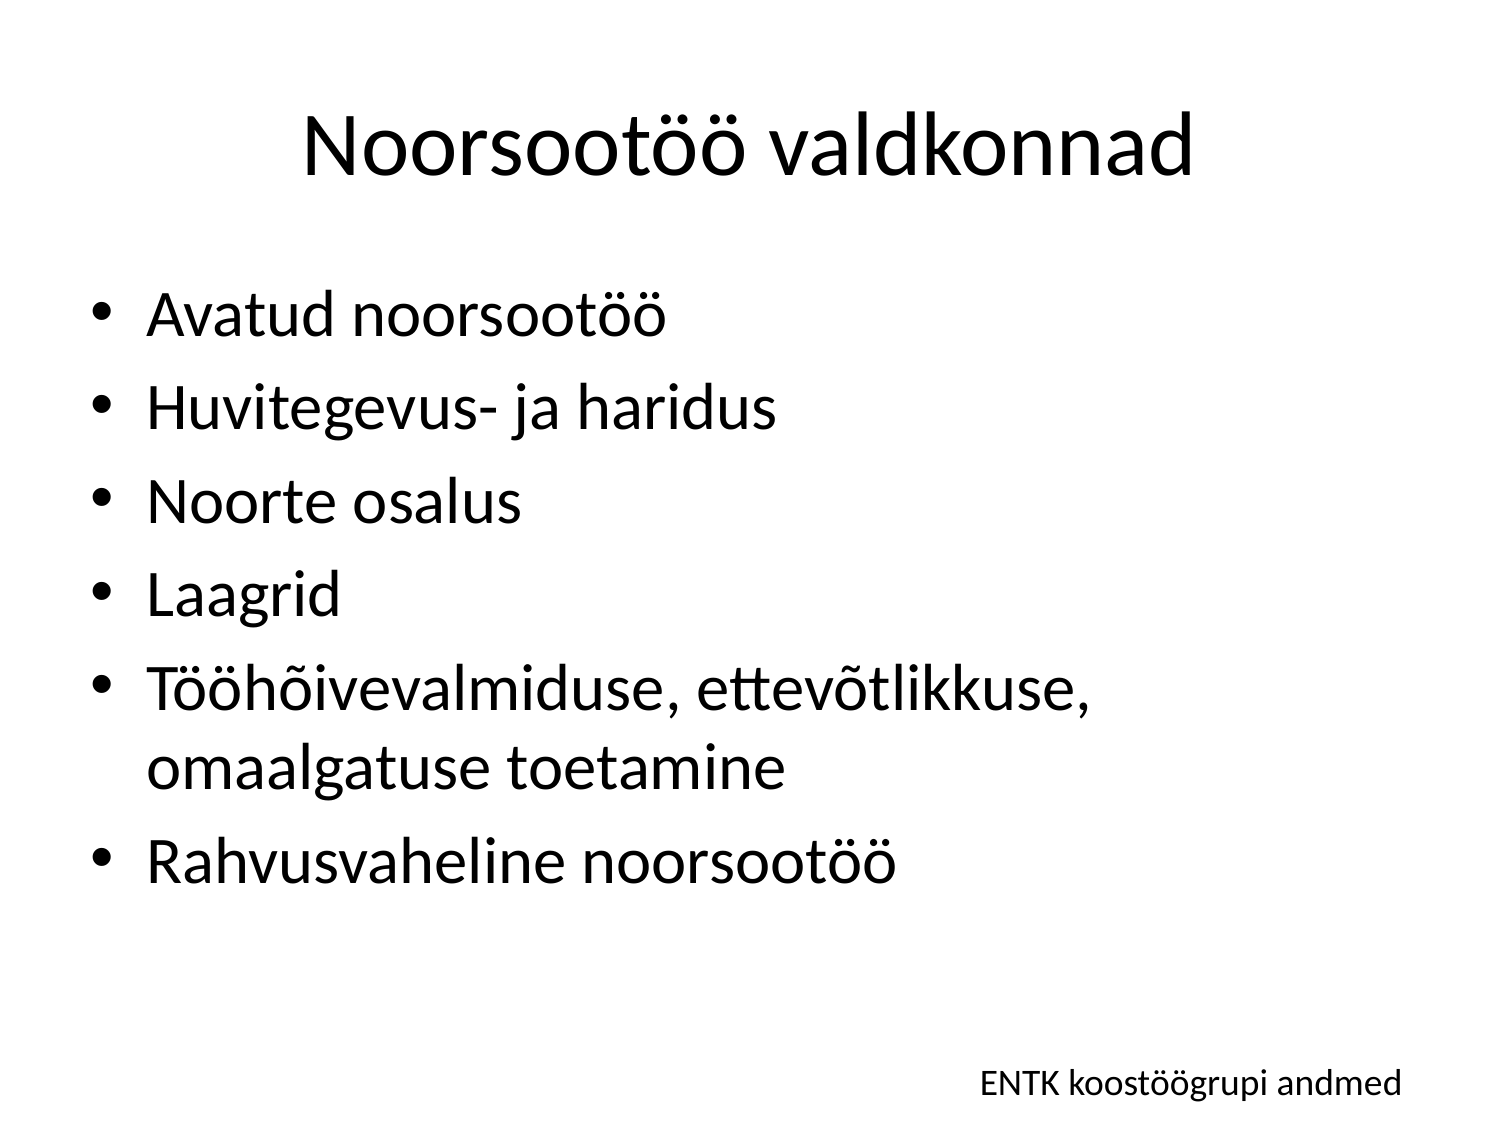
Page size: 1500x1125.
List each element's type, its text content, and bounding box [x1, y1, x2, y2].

list Avatud noorsootöö Huvitegevus- ja haridus Noorte osalus Laagrid Tööhõivevalmiduse, ettevõtlikkuse, omaalgatuse toetamine Rahvusvaheline noorsootöö [75, 262, 1425, 1005]
title Noorsootöö valdkonnad [75, 45, 1425, 233]
text_box ENTK koostöögrupi andmed [965, 1050, 1418, 1111]
